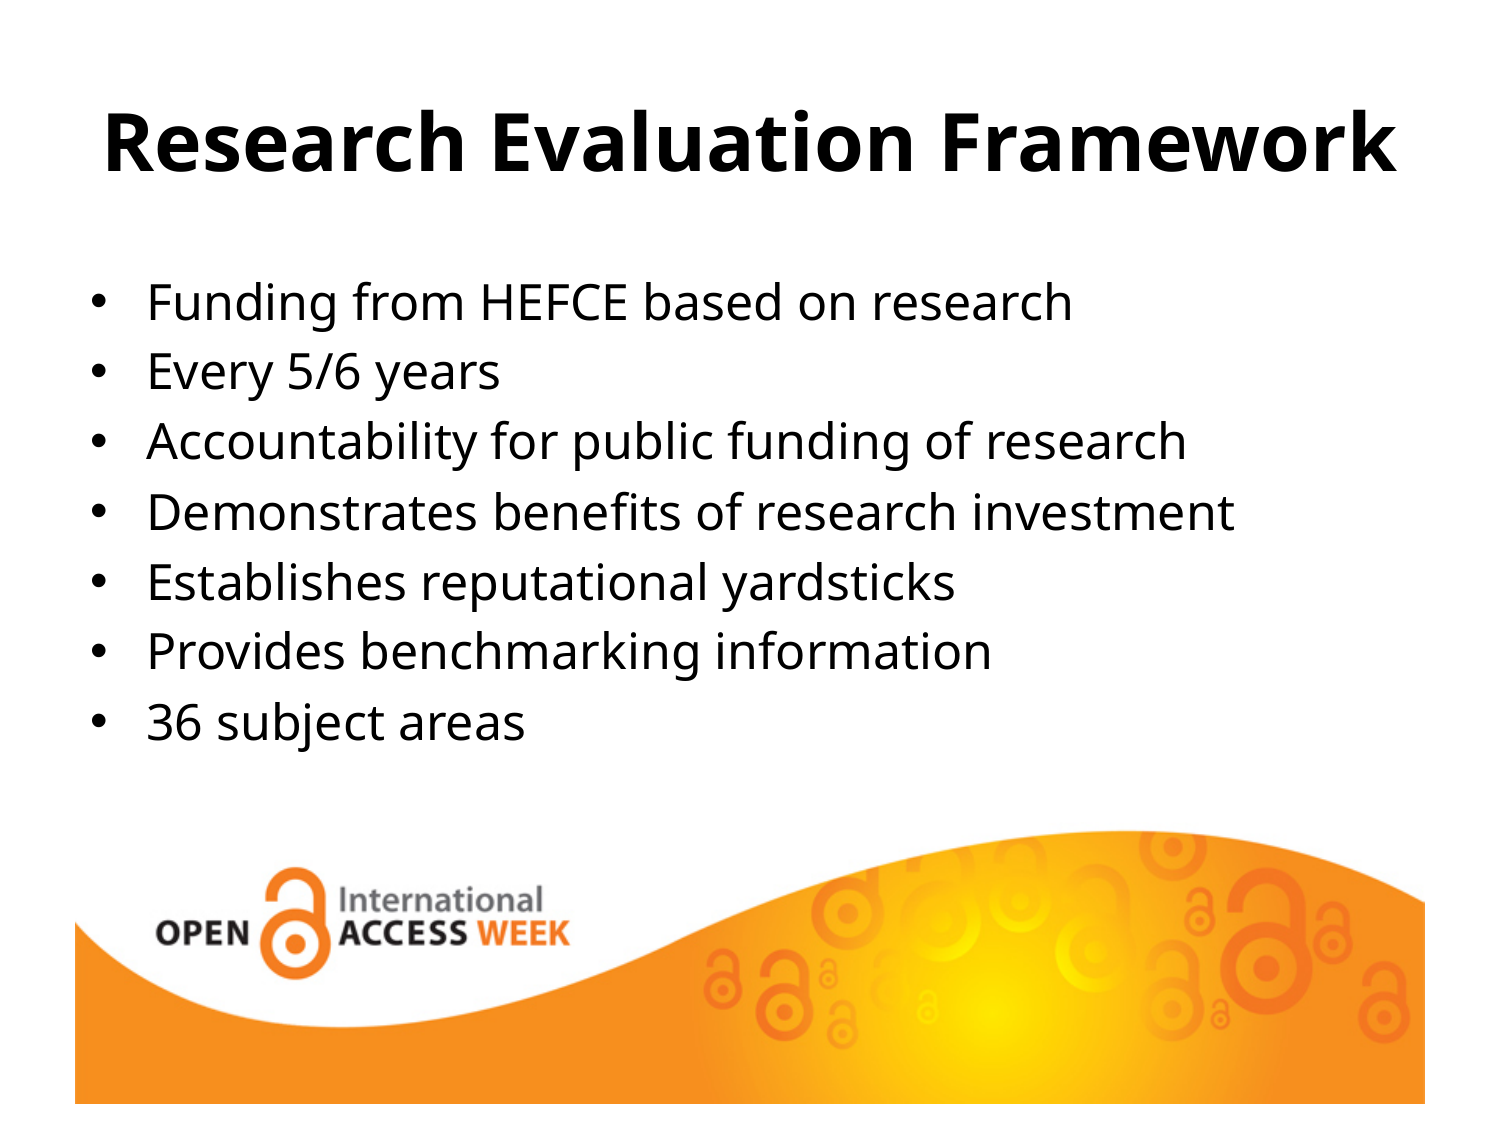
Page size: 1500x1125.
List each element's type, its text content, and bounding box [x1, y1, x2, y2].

list Funding from HEFCE based on research Every 5/6 years Accountability for public funding of research Demonstrates benefits of research investment Establishes reputational yardsticks Provides benchmarking information 36 subject areas [75, 262, 1425, 821]
title Research Evaluation Framework [75, 45, 1425, 233]
picture [74, 822, 1426, 1104]
